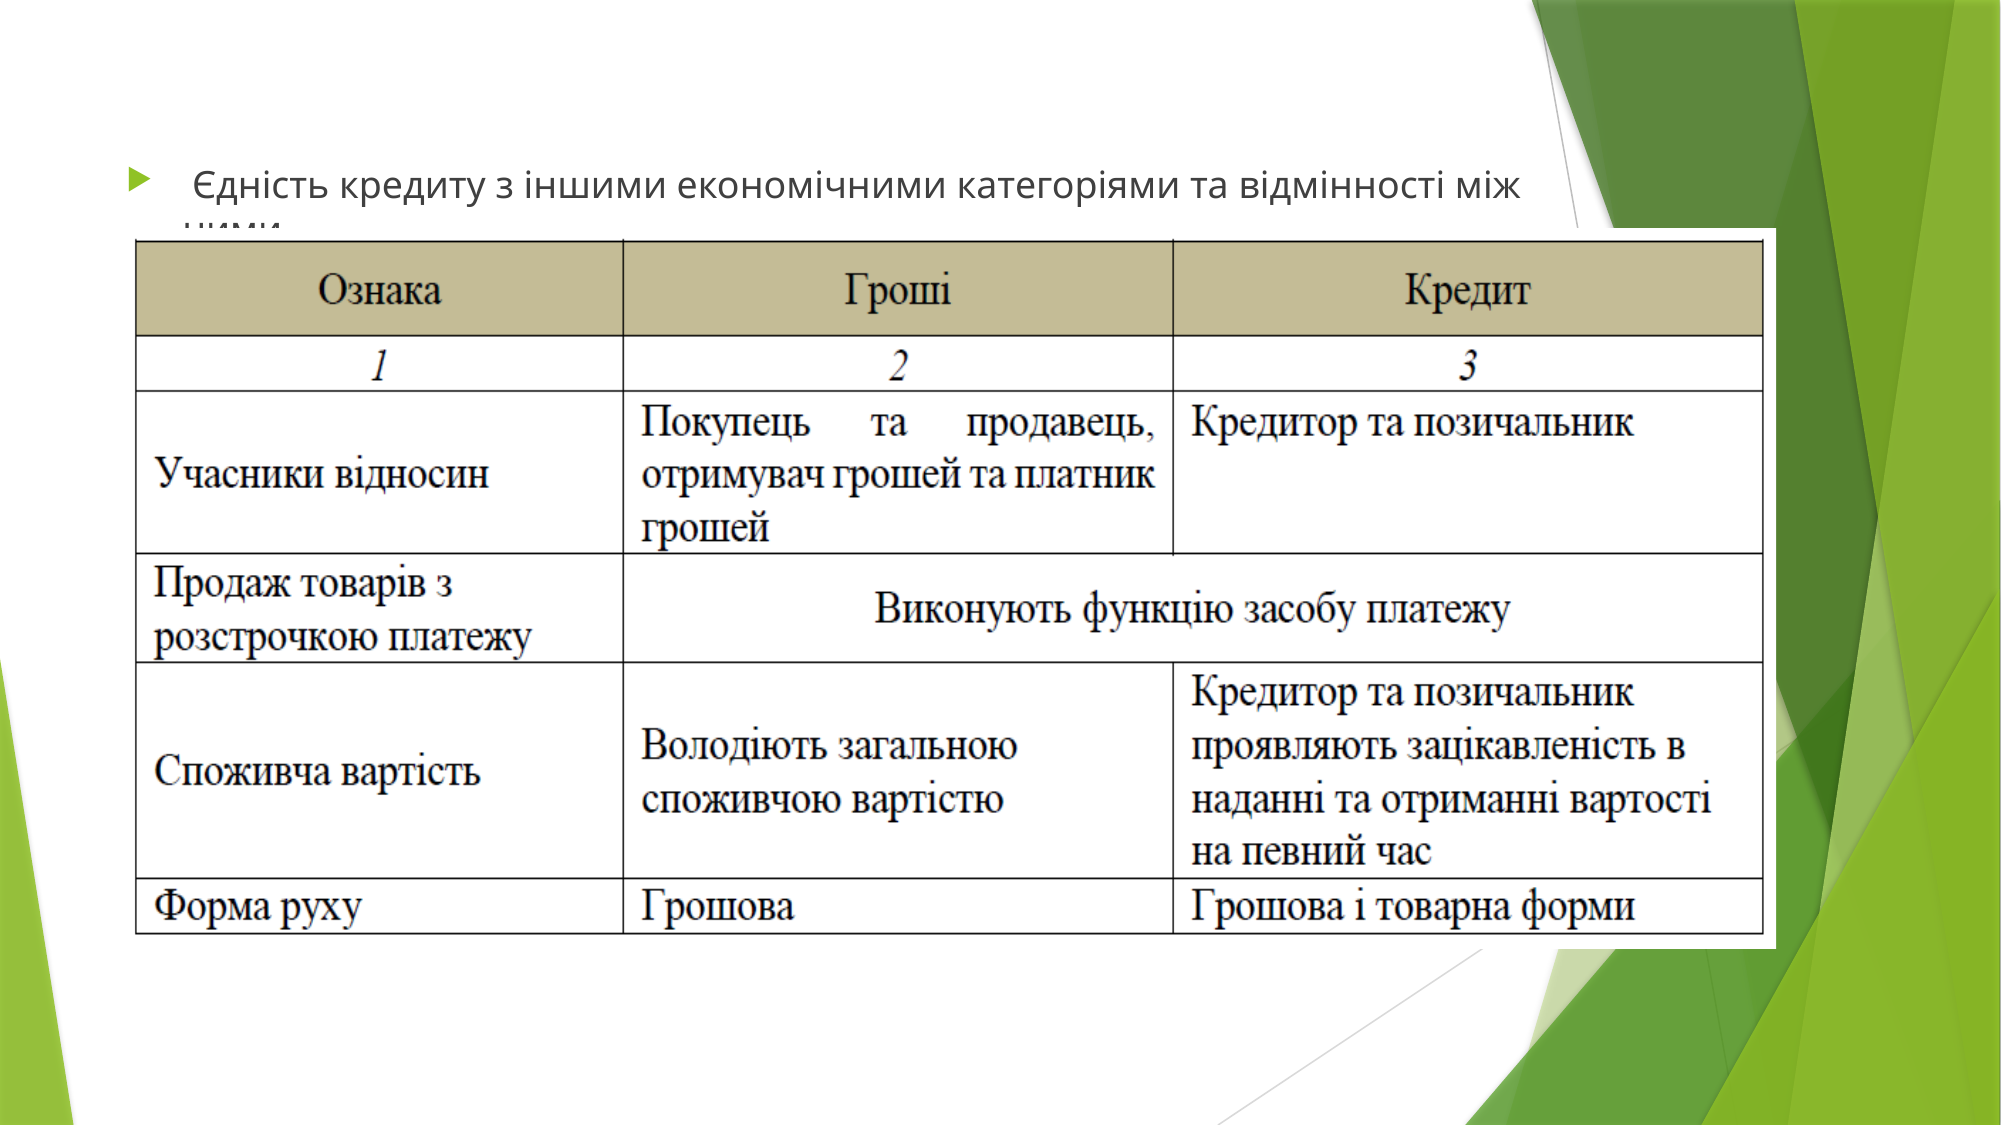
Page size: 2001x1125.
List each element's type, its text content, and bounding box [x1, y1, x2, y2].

list Єдність кредиту з іншими економічними категоріями та відмінності між ними [111, 87, 1627, 1016]
picture [124, 228, 1777, 950]
